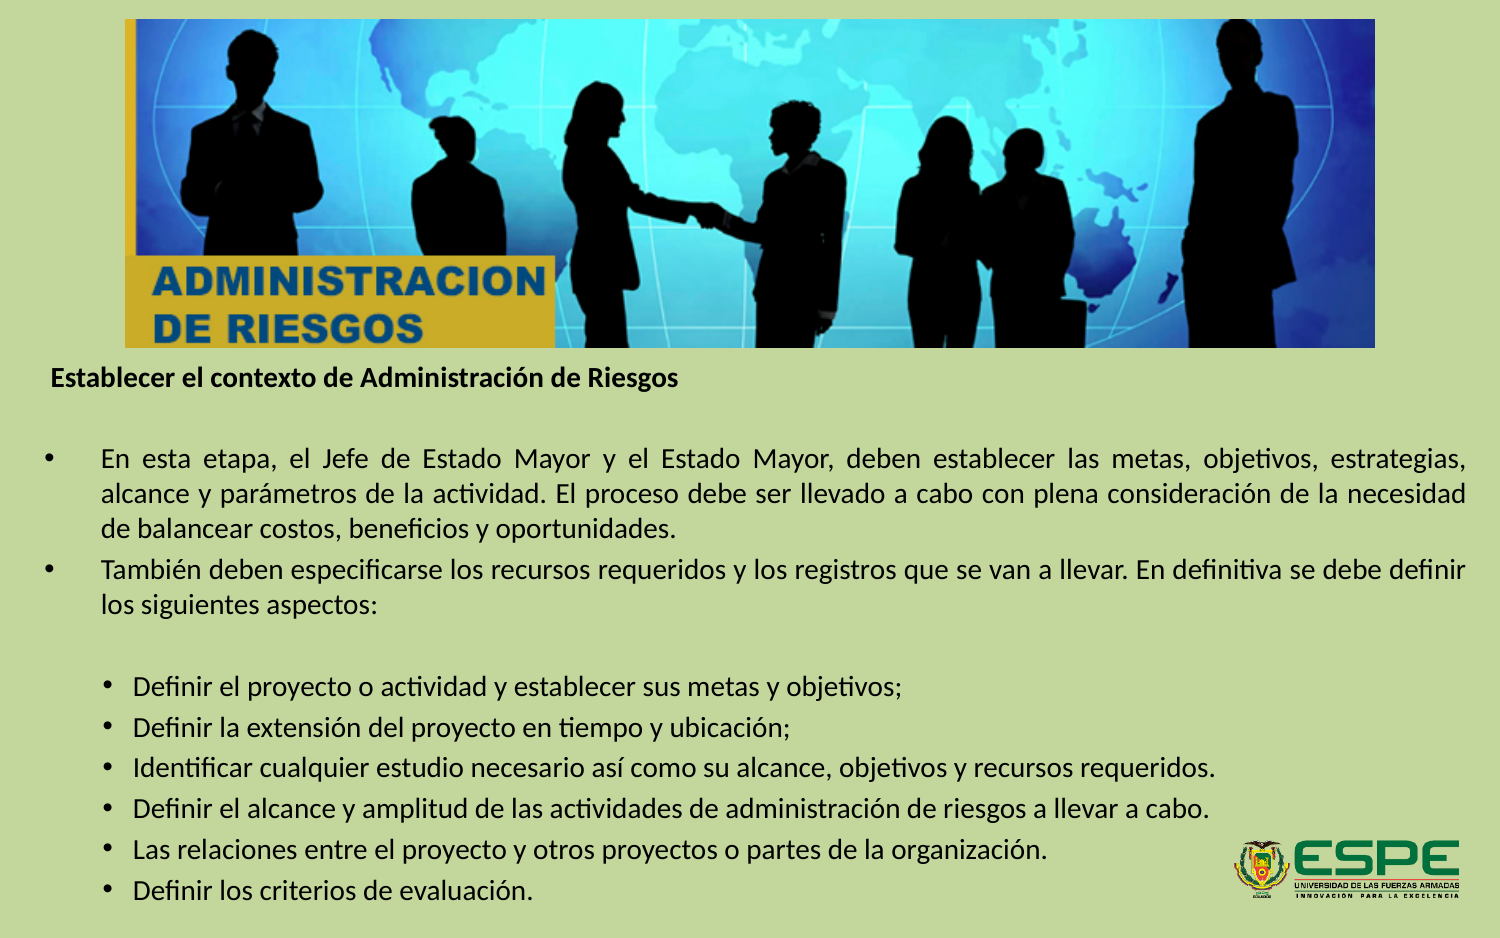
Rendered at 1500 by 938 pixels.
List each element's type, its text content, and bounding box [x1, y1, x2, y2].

list Establecer el contexto de Administración de Riesgos En esta etapa, el Jefe de Estado Mayor y el Estado Mayor, deben establecer las metas, objetivos, estrategias, alcance y parámetros de la actividad. El proceso debe ser llevado a cabo con plena consideración de la necesidad de balancear costos, beneficios y oportunidades. También deben especificarse los recursos requeridos y los registros que se van a llevar. En definitiva se debe definir los siguientes aspectos: Definir el proyecto o actividad y establecer sus metas y objetivos; Definir la extensión del proyecto en tiempo y ubicación; Identificar cualquier estudio necesario así como su alcance, objetivos y recursos requeridos. Definir el alcance y amplitud de las actividades de administración de riesgos a llevar a cabo. Las relaciones entre el proyecto y otros proyectos o partes de la organización. Definir los criterios de evaluación. [29, 350, 1483, 853]
picture [124, 19, 1376, 348]
picture [1233, 840, 1459, 899]
